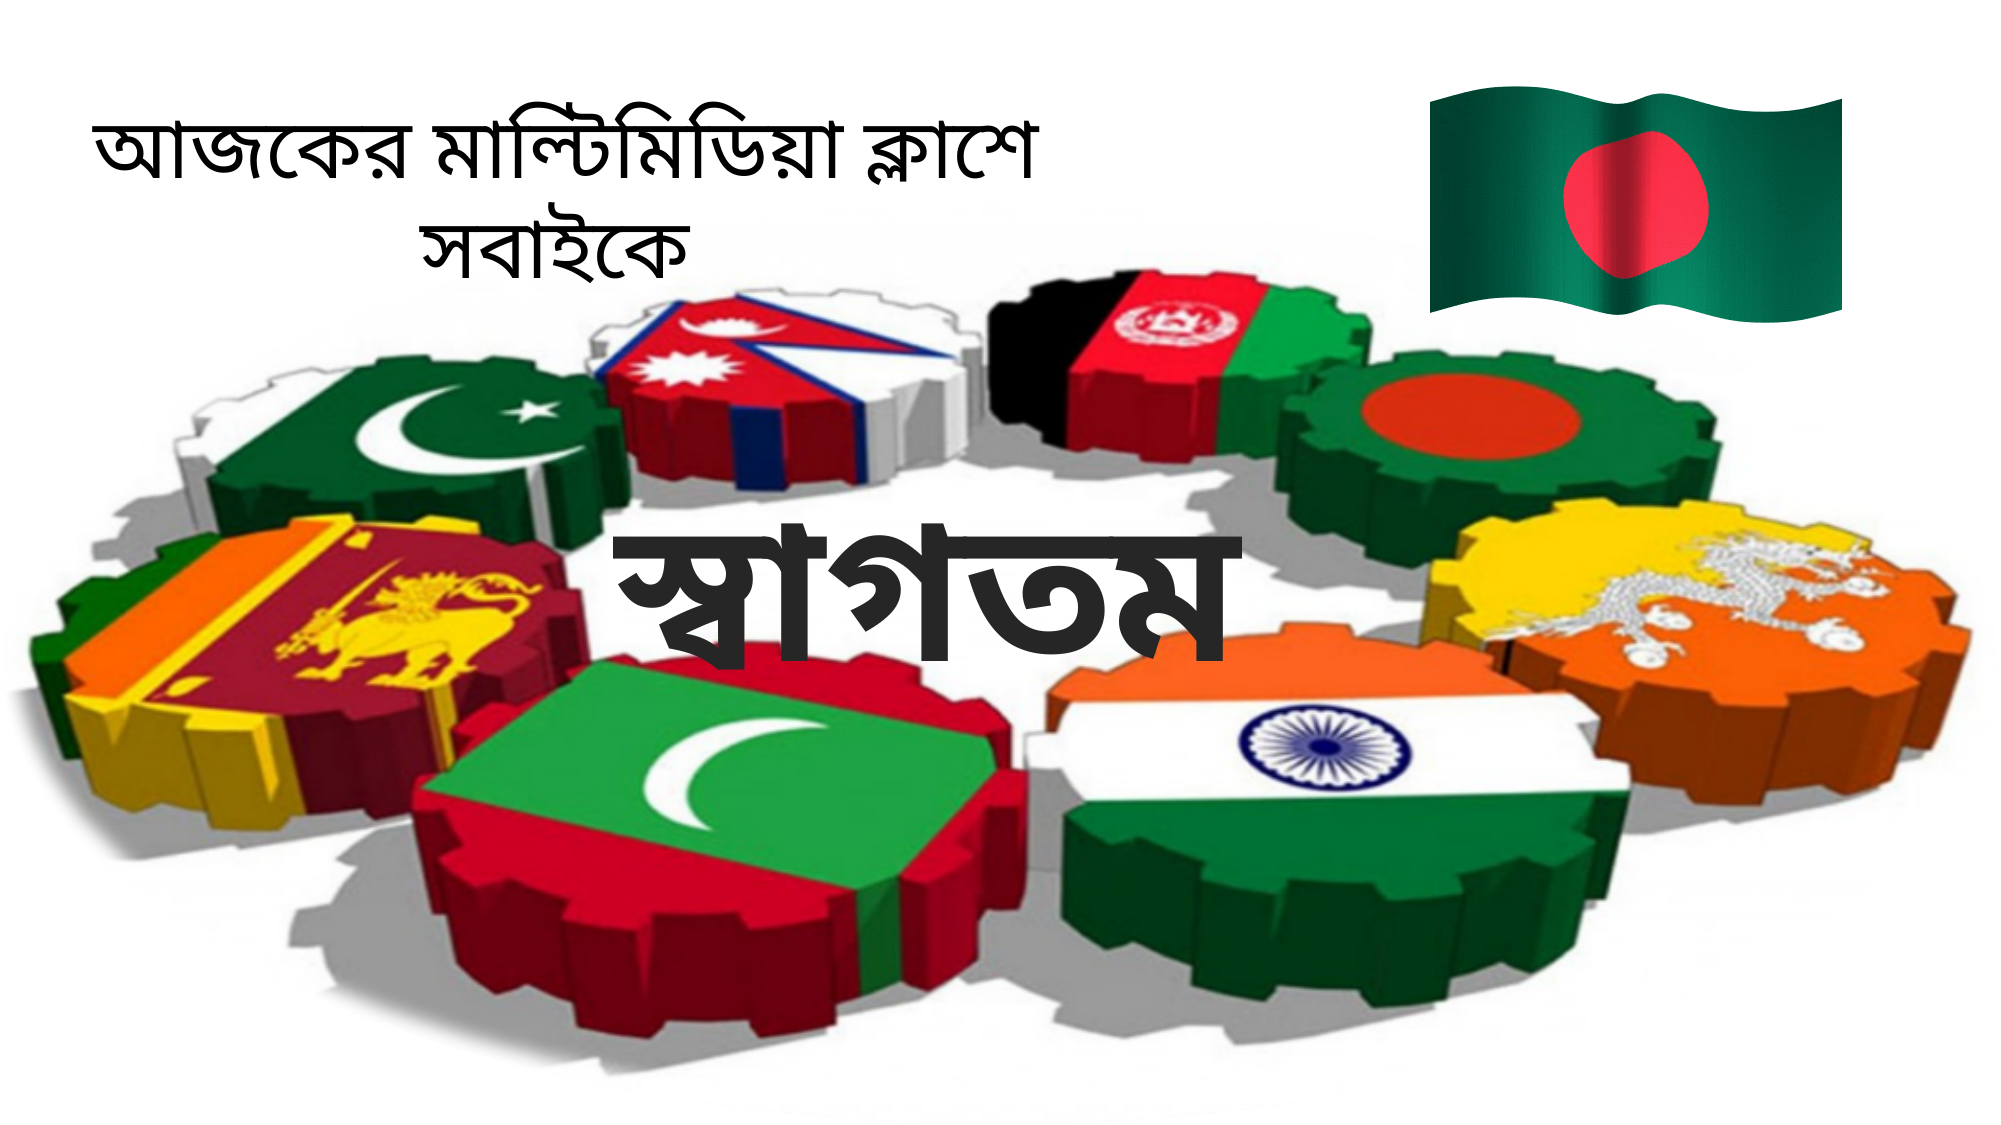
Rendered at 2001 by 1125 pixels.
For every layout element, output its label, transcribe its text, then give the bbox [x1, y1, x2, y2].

text_box আজকের মাল্টিমিডিয়া ক্লাশে সবাইকে [2, 87, 1130, 204]
picture [2, 84, 1997, 1125]
